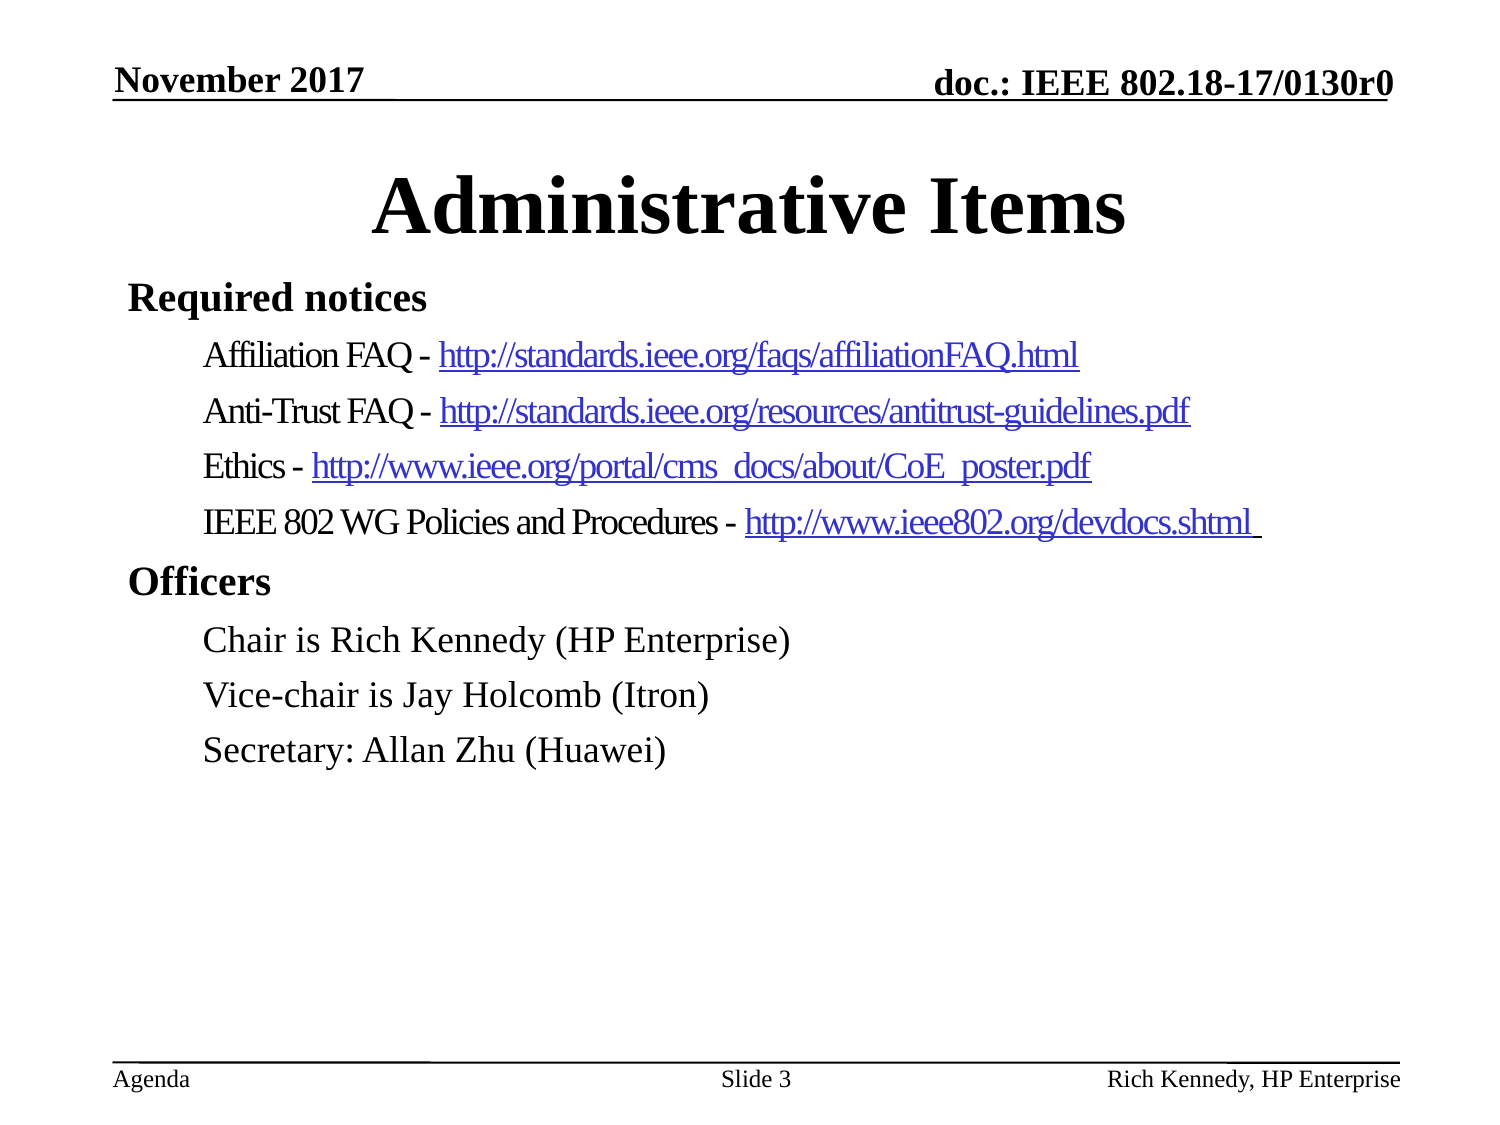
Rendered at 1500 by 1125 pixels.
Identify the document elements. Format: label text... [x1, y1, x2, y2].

list Required notices Affiliation FAQ - http://standards.ieee.org/faqs/affiliationFAQ.html Anti-Trust FAQ - http://standards.ieee.org/resources/antitrust-guidelines.pdf Ethics - http://www.ieee.org/portal/cms_docs/about/CoE_poster.pdf IEEE 802 WG Policies and Procedures - http://www.ieee802.org/devdocs.shtml Officers Chair is Rich Kennedy (HP Enterprise) Vice-chair is Jay Holcomb (Itron) Secretary: Allan Zhu (Huawei) [112, 262, 1388, 1038]
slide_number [114, 54, 376, 101]
footer Rich Kennedy, HP Enterprise [878, 1061, 1402, 1093]
title Administrative Items [112, 112, 1388, 262]
slide_number Slide 3 [712, 1061, 800, 1123]
